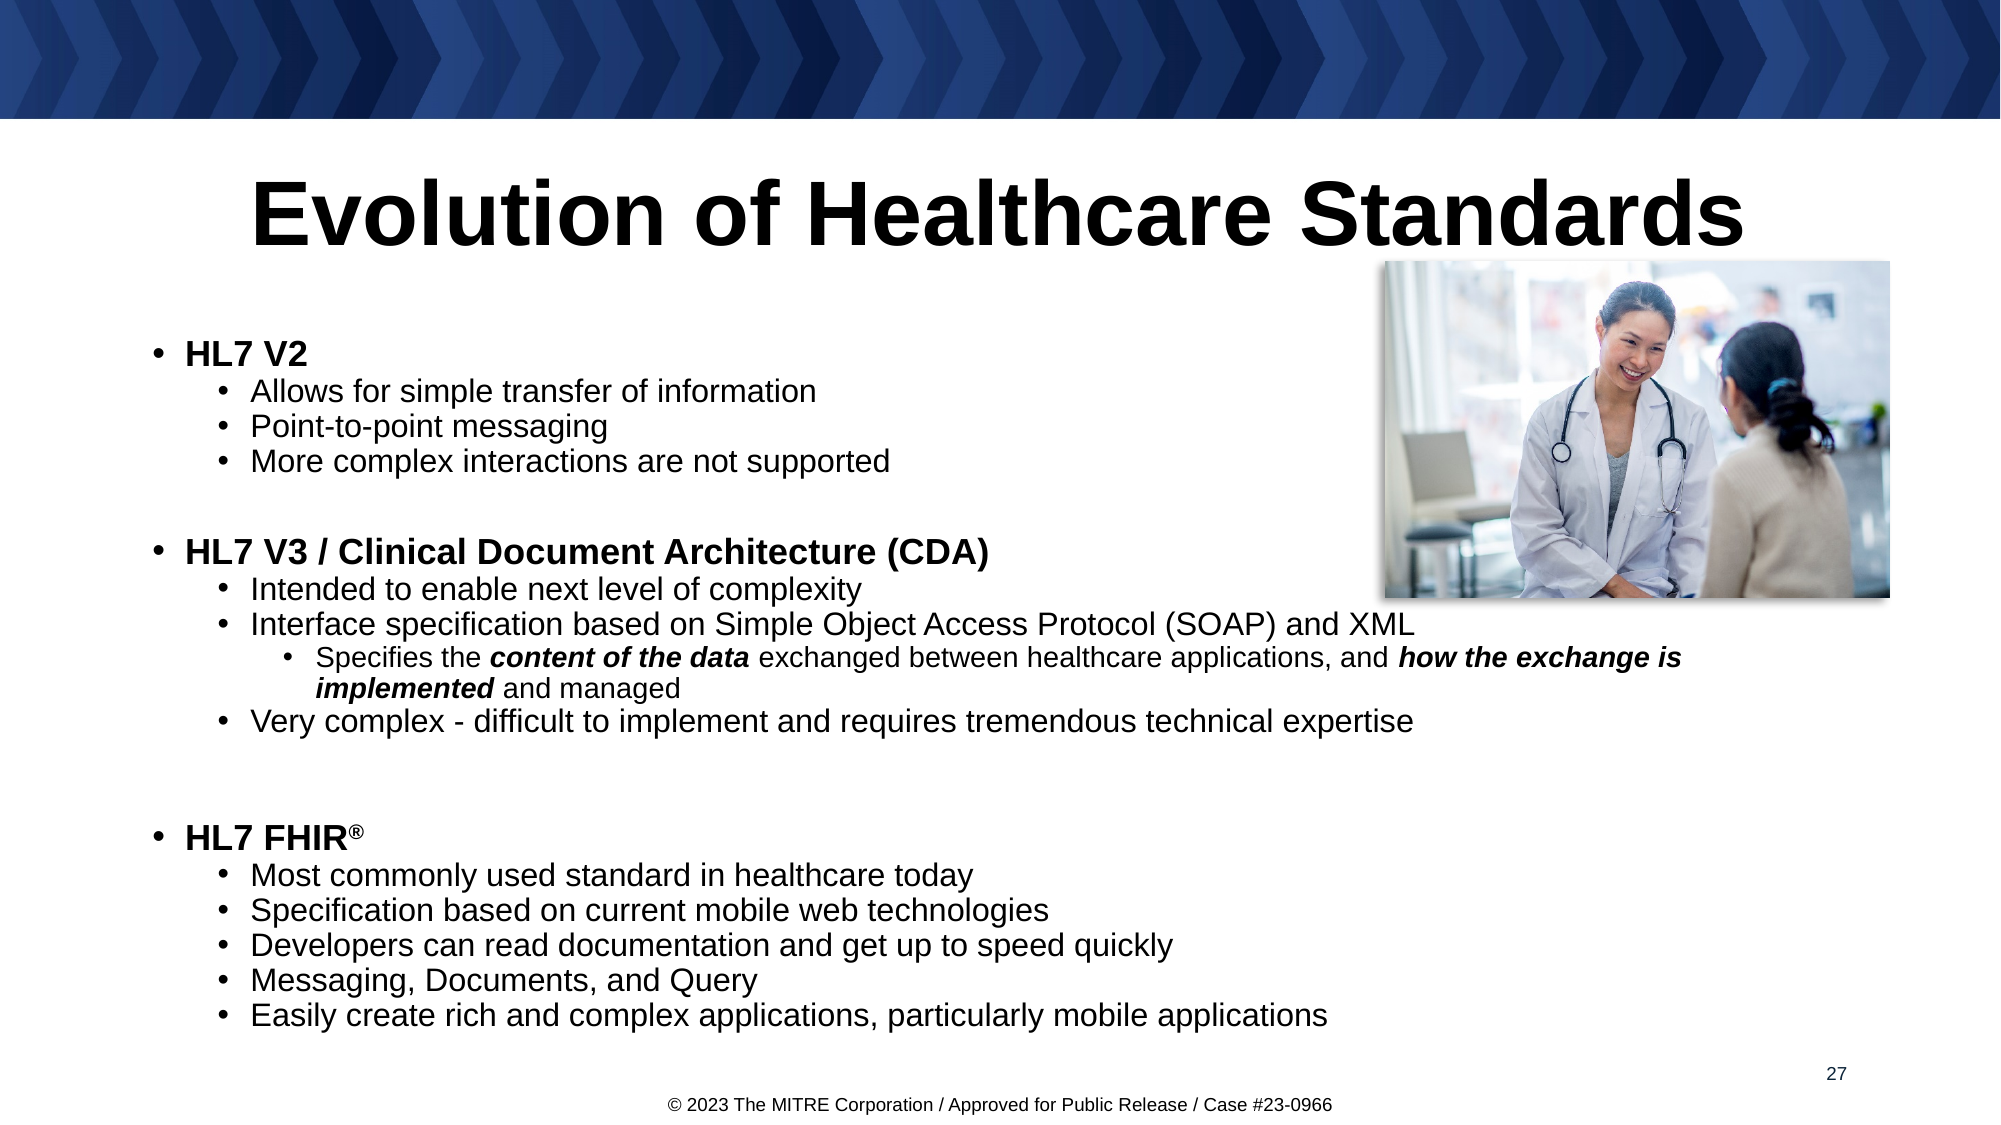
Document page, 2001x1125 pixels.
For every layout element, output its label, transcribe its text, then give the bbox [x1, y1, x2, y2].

title Evolution of Healthcare Standards [137, 126, 1863, 306]
picture [0, 0, 2001, 1125]
slide_number 27 [1412, 1042, 1863, 1103]
list HL7 V2 Allows for simple transfer of information Point-to-point messaging More complex interactions are not supported HL7 V3 / Clinical Document Architecture (CDA) Intended to enable next level of complexity Interface specification based on Simple Object Access Protocol (SOAP) and XML Specifies the content of the data exchanged between healthcare applications, and how the exchange is implemented and managed Very complex - difficult to implement and requires tremendous technical expertise HL7 FHIR® Most commonly used standard in healthcare today Specification based on current mobile web technologies Developers can read documentation and get up to speed quickly Messaging, Documents, and Query Easily create rich and complex applications, particularly mobile applications [137, 327, 1863, 1042]
